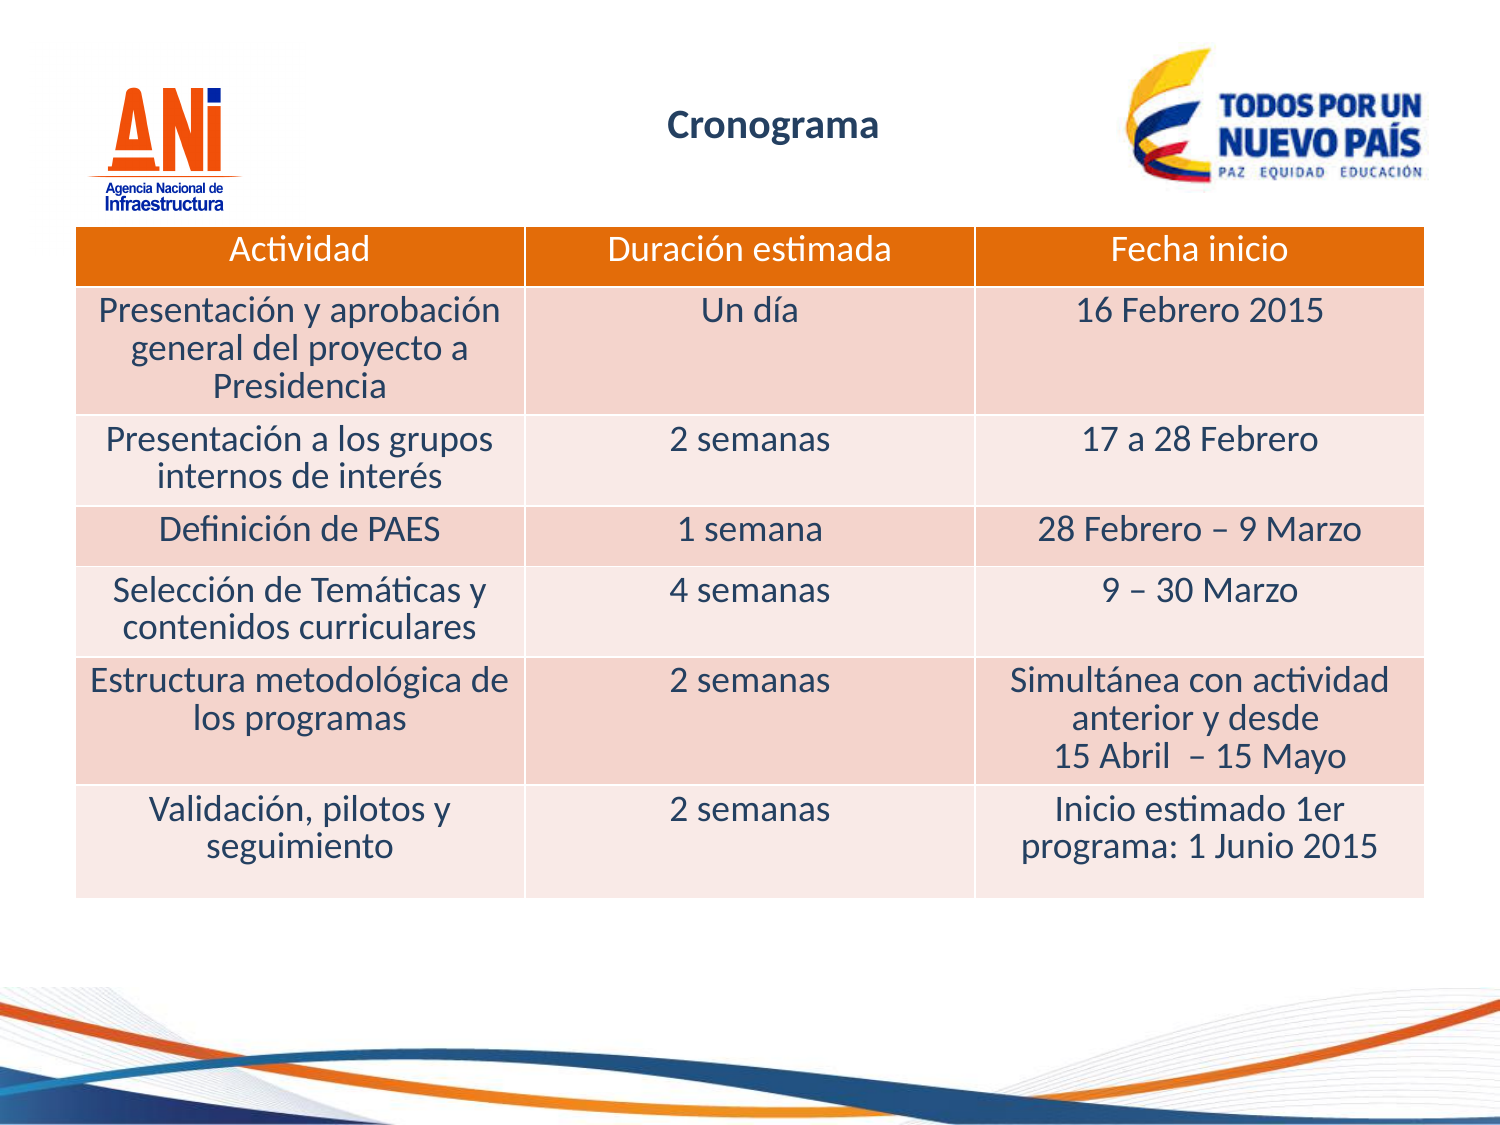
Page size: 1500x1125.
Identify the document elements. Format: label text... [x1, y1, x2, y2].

table_cell Selección de Temáticas y contenidos curriculares [76, 567, 524, 656]
table_cell Estructura metodológica de los programas [76, 658, 524, 784]
table_cell 17 a 28 Febrero [976, 416, 1424, 505]
table_header Actividad [76, 227, 524, 286]
table_cell Simultánea con actividad anterior y desde 15 Abril – 15 Mayo [976, 658, 1424, 784]
table_cell 28 Febrero – 9 Marzo [976, 507, 1424, 566]
table_cell 2 semanas [526, 658, 974, 784]
table_cell 1 semana [526, 507, 974, 566]
table_cell Presentación a los grupos internos de interés [76, 416, 524, 505]
table_cell Inicio estimado 1er programa: 1 Junio 2015 [976, 786, 1424, 898]
picture [29, 42, 306, 256]
table_cell 16 Febrero 2015 [976, 288, 1424, 414]
table_cell 4 semanas [526, 567, 974, 656]
table_cell Un día [526, 288, 974, 414]
picture [0, 987, 1500, 1125]
table_cell Presentación y aprobación general del proyecto a Presidencia [76, 288, 524, 414]
table_header Fecha inicio [976, 227, 1424, 286]
table_cell 2 semanas [526, 416, 974, 505]
table_cell Definición de PAES [76, 507, 524, 566]
picture [1115, 42, 1429, 201]
text_box Cronograma [360, 89, 1187, 205]
table_cell 9 – 30 Marzo [976, 567, 1424, 656]
table_cell 2 semanas [526, 786, 974, 898]
table_header Duración estimada [526, 227, 974, 286]
table_cell Validación, pilotos y seguimiento [76, 786, 524, 898]
